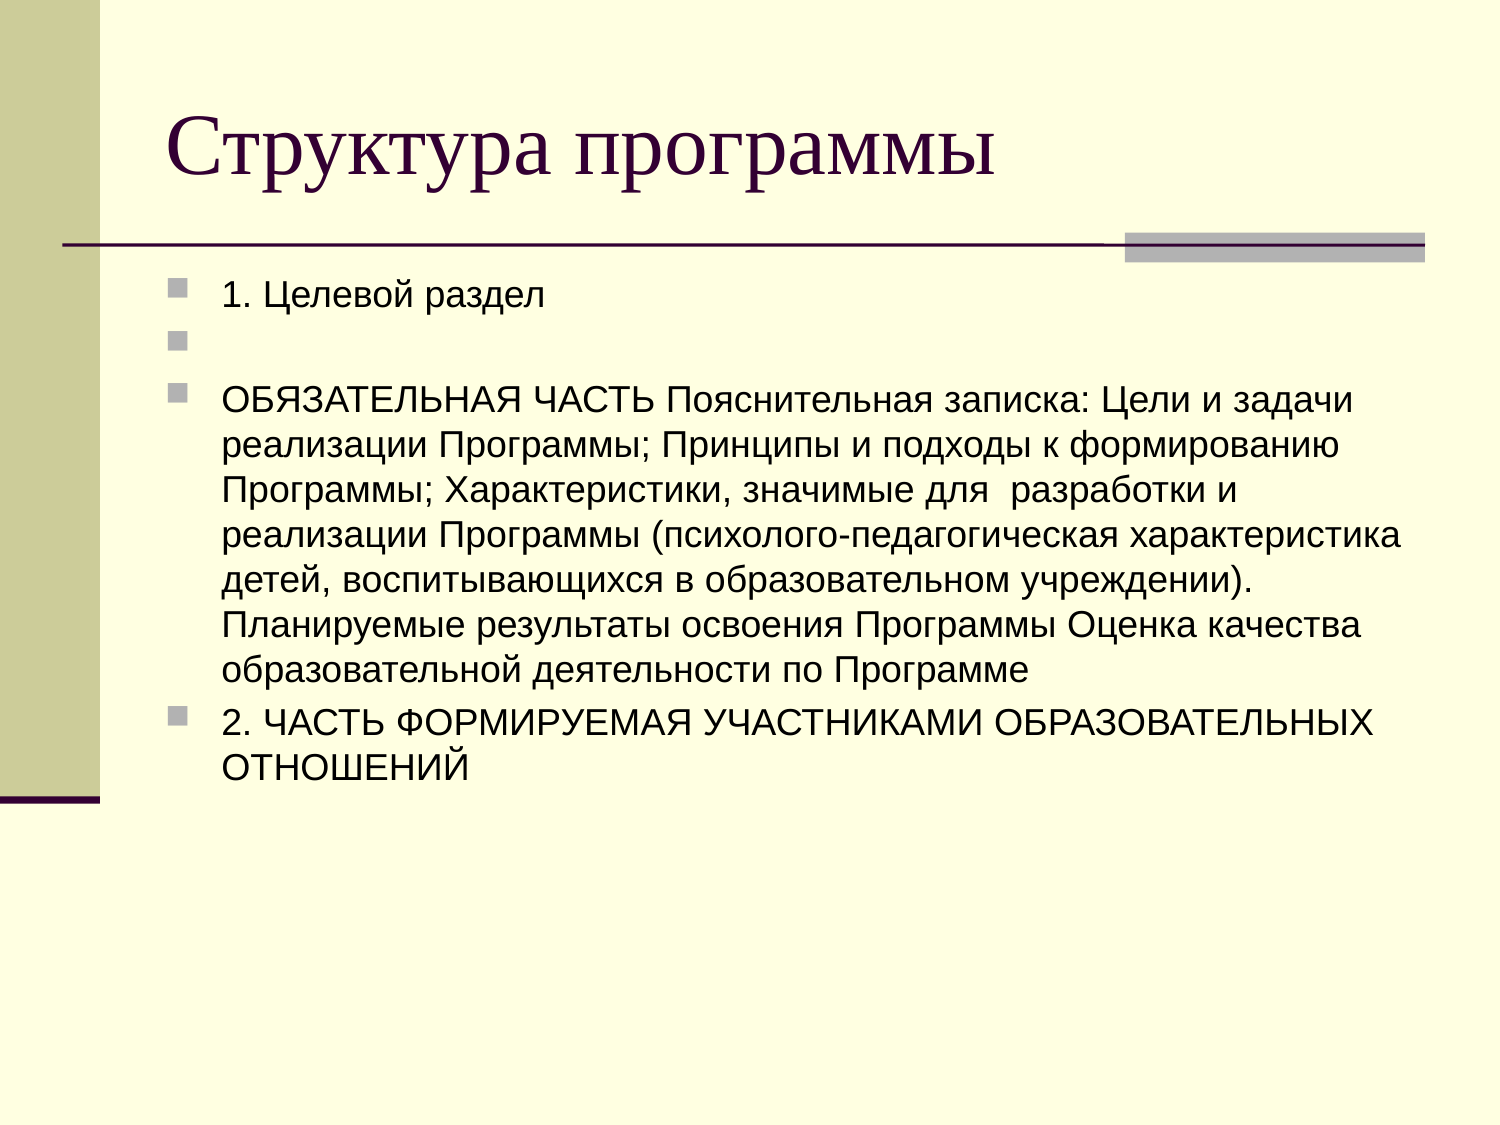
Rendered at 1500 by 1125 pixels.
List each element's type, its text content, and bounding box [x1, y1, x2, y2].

title Структура программы [149, 45, 1426, 234]
list 1. Целевой раздел ОБЯЗАТЕЛЬНАЯ ЧАСТЬ Пояснительная записка: Цели и задачи реализации Программы; Принципы и подходы к формированию Программы; Характеристики, значимые для разработки и реализации Программы (психолого-педагогическая характеристика детей, воспитывающихся в образовательном учреждении). Планируемые результаты освоения Программы Оценка качества образовательной деятельности по Программе 2. ЧАСТЬ ФОРМИРУЕМАЯ УЧАСТНИКАМИ ОБРАЗОВАТЕЛЬНЫХ ОТНОШЕНИЙ [149, 262, 1426, 1006]
